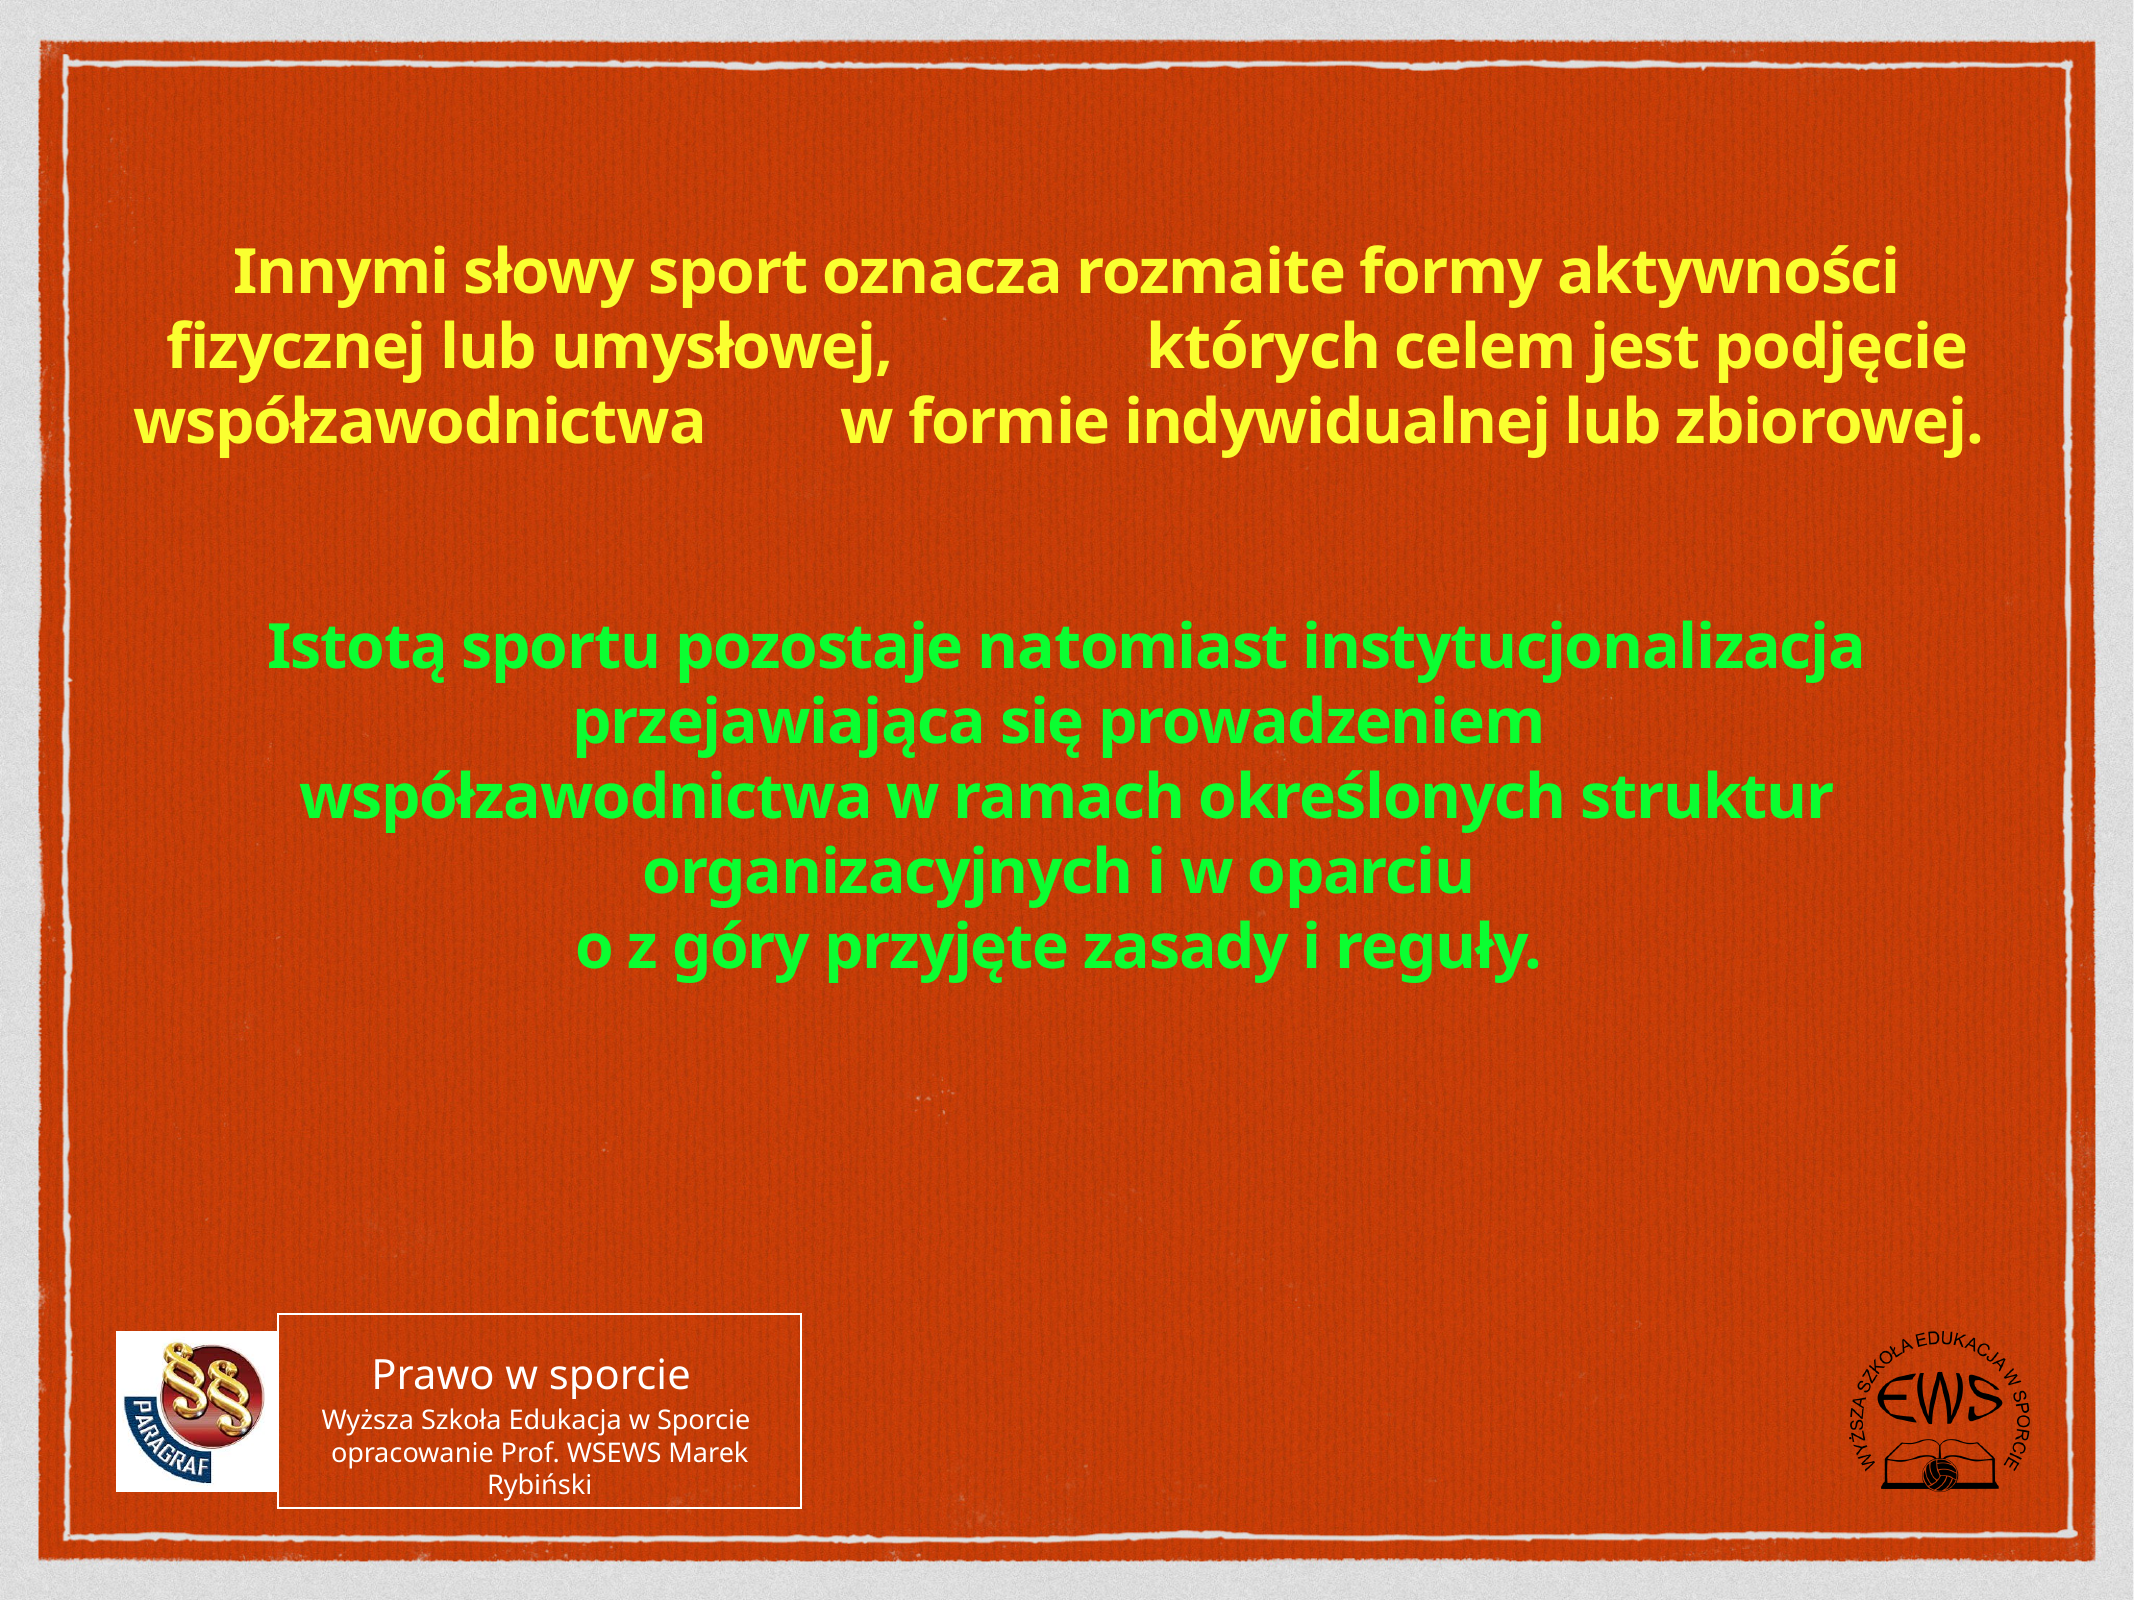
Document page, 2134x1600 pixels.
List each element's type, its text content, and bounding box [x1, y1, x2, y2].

text_box Innymi słowy sport oznacza rozmaite formy aktywności fizycznej lub umysłowej, których celem jest podjęcie współzawodnictwa w formie indywidualnej lub zbiorowej. Istotą sportu pozostaje natomiast instytucjonalizacja przejawiająca się prowadzeniem współzawodnictwa w ramach określonych struktur organizacyjnych i w oparciu o z góry przyjęte zasady i reguły. [123, 223, 2010, 1307]
text_box Prawo w sporcie Wyższa Szkoła Edukacja w Sporcie opracowanie Prof. WSEWS Marek Rybiński [278, 1314, 801, 1509]
picture [0, 0, 2134, 1600]
